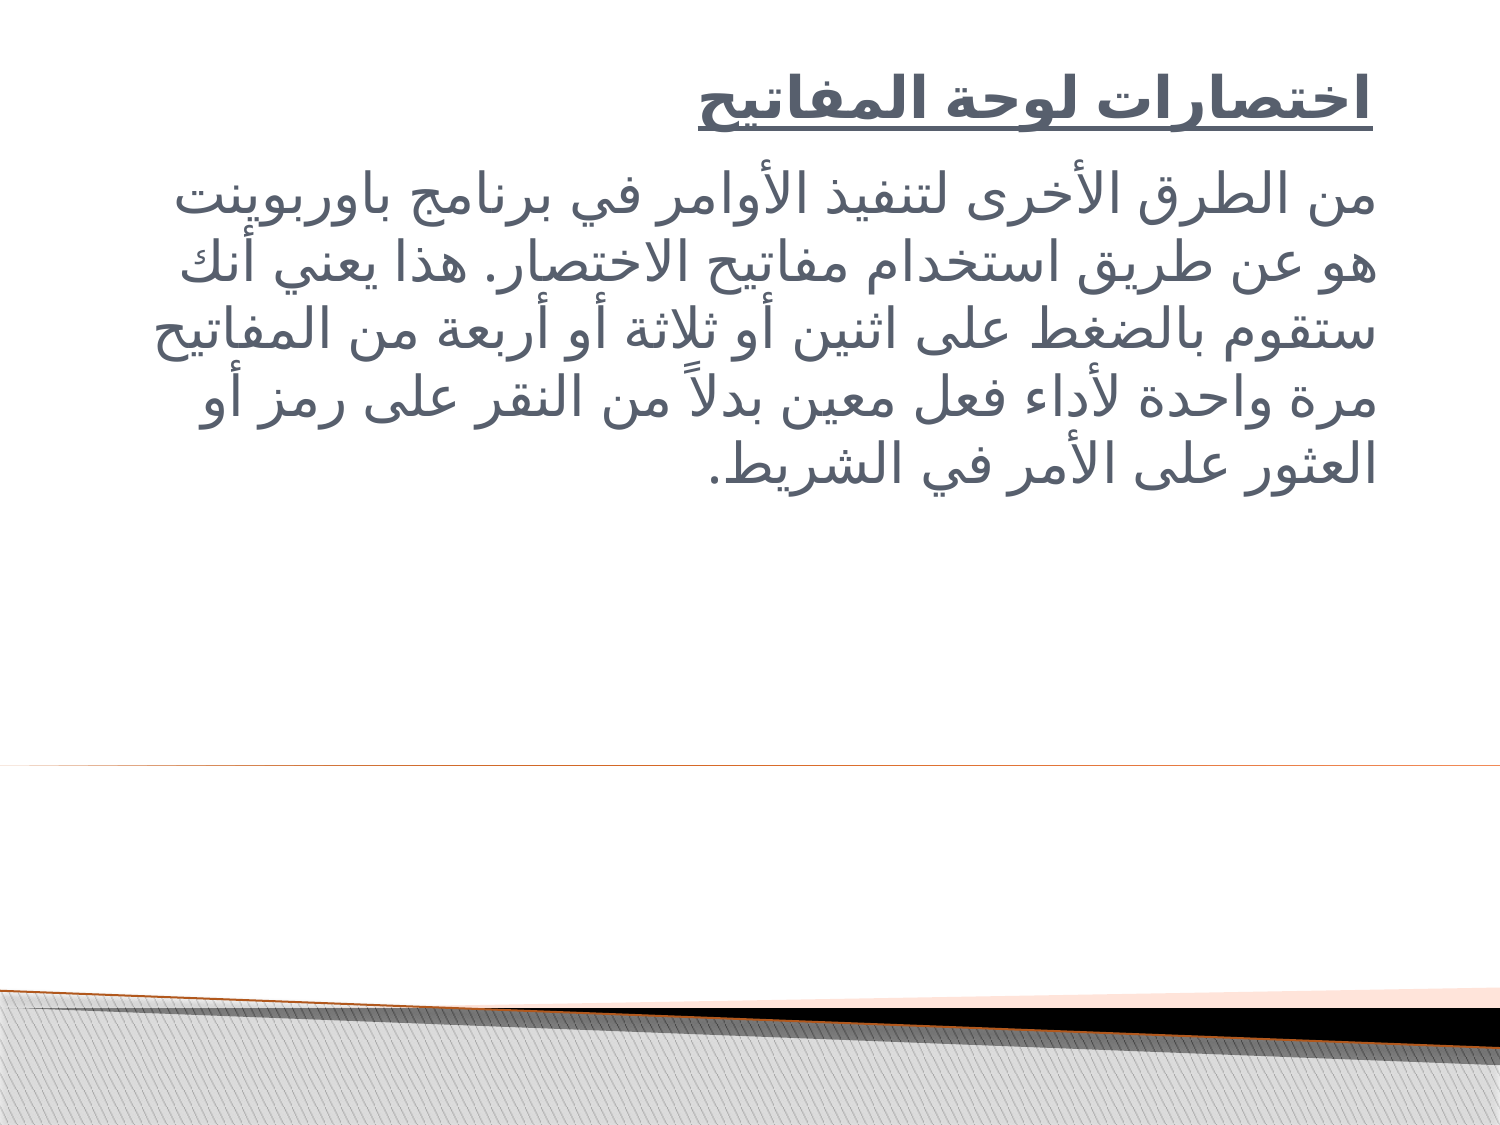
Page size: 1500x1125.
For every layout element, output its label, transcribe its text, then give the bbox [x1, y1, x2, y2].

picture [5, 1008, 1500, 1066]
title اختصارات لوحة المفاتيح [112, 24, 1388, 138]
subtitle من الطرق الأخرى لتنفيذ الأوامر في برنامج باوربوينت هو عن طريق استخدام مفاتيح الاختصار. هذا يعني أنك ستقوم بالضغط على اثنين أو ثلاثة أو أربعة من المفاتيح مرة واحدة لأداء فعل معين بدلاً من النقر على رمز أو العثور على الأمر في الشريط. [112, 149, 1388, 988]
